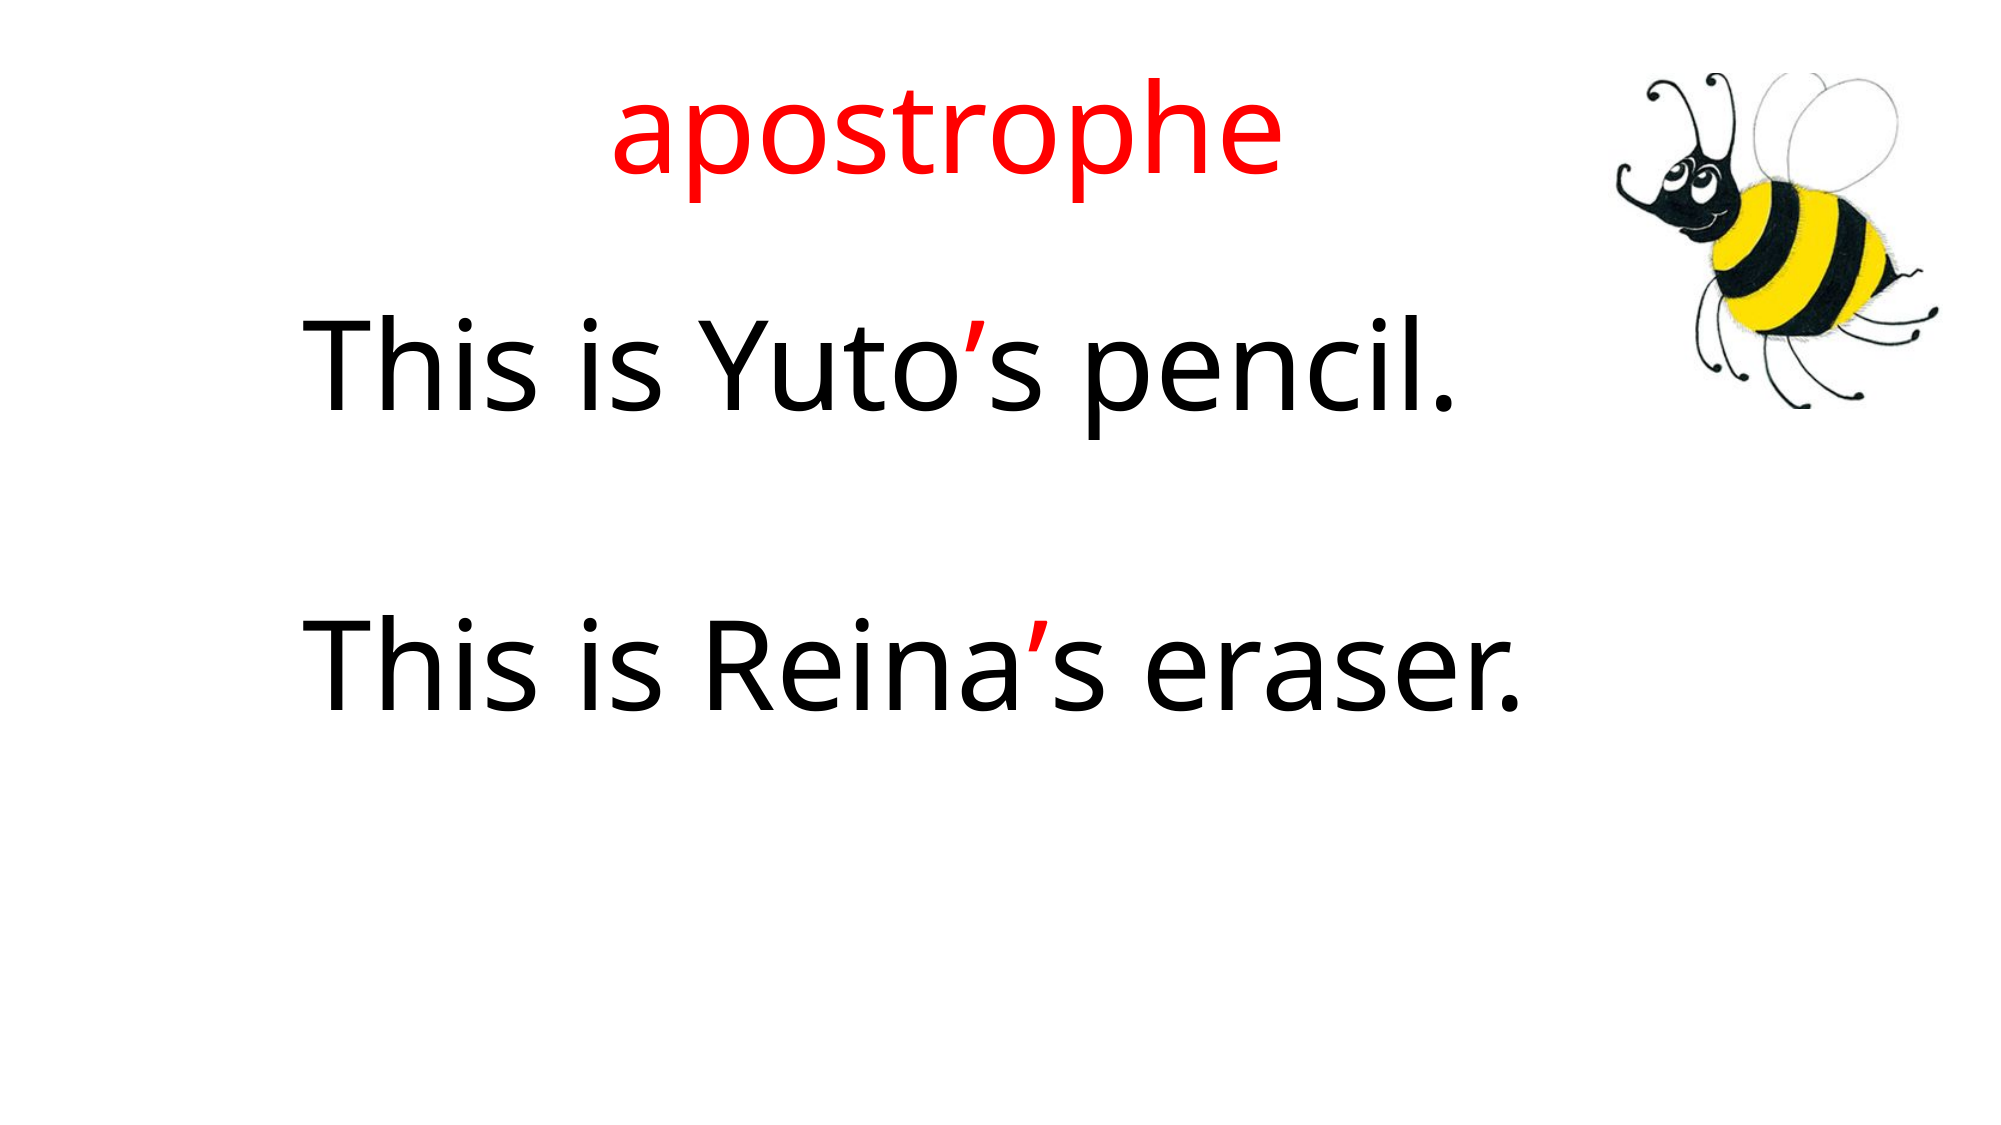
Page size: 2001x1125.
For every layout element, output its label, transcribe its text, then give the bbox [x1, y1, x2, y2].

text_box This is Yuto’s pencil. This is Reina’s eraser. [288, 278, 1776, 893]
picture [1608, 73, 1943, 409]
text_box apostrophe [229, 41, 1668, 207]
